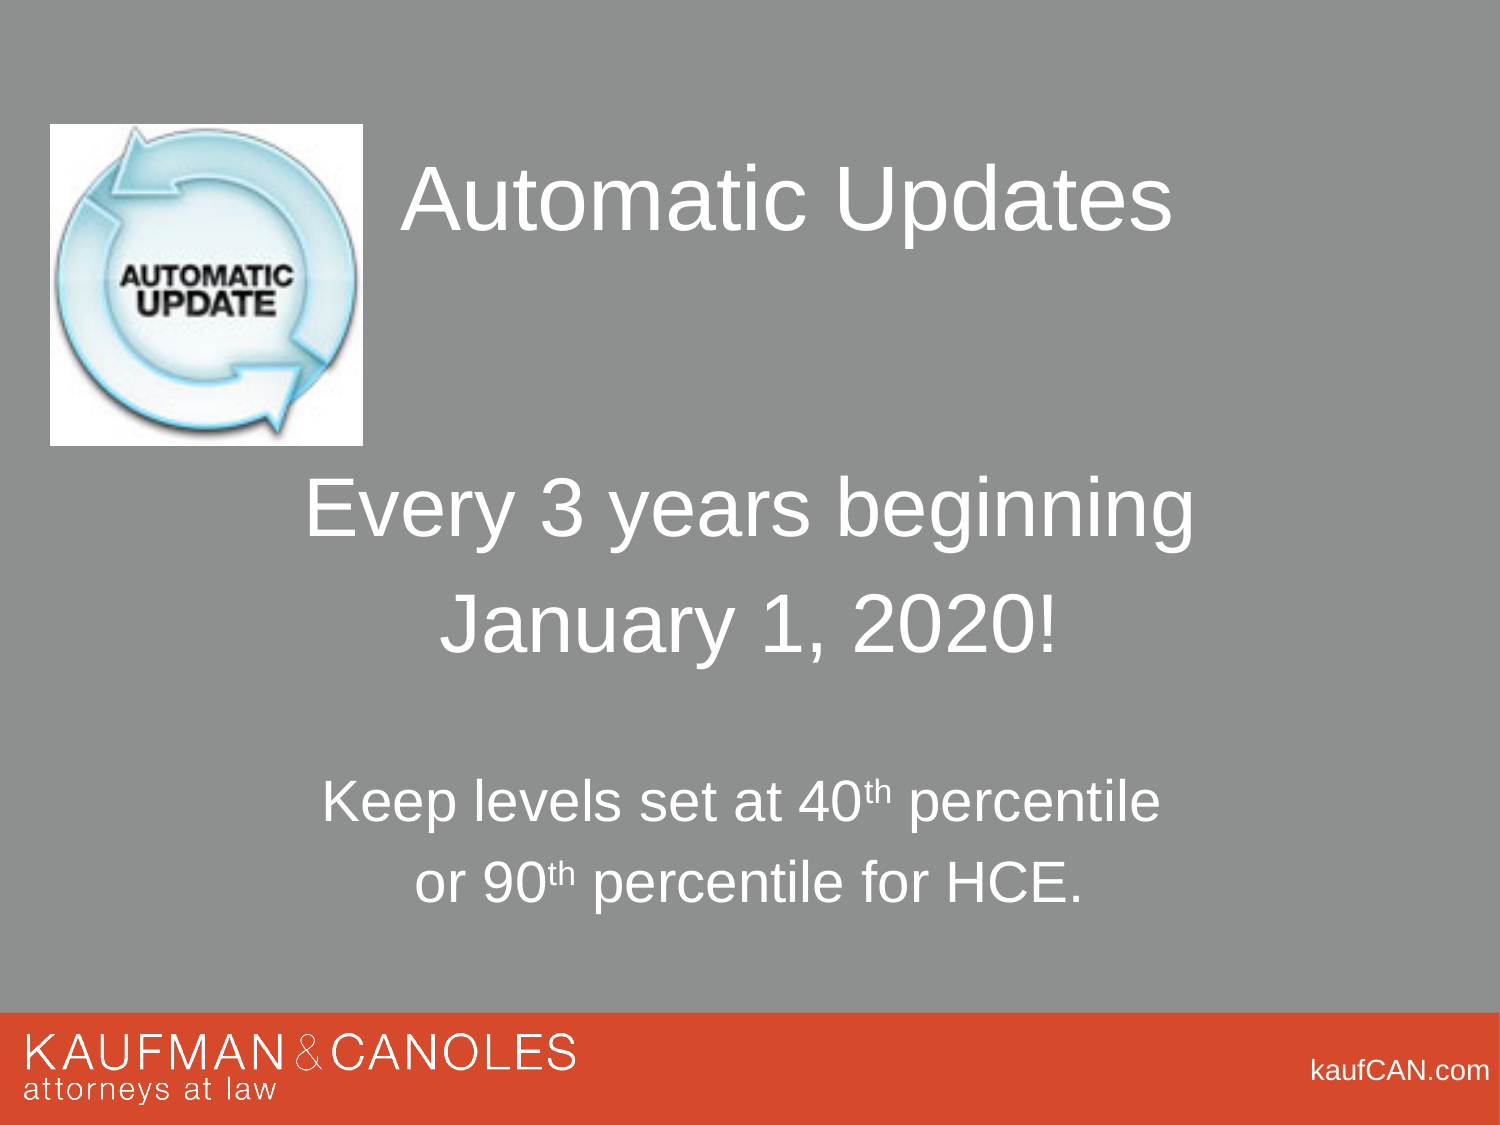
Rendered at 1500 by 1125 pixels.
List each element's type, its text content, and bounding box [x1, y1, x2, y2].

picture [24, 1033, 575, 1105]
picture [49, 124, 363, 446]
title Automatic Updates [112, 99, 1388, 288]
list Every 3 years beginning January 1, 2020! Keep levels set at 40th percentile or 90th percentile for HCE. [112, 445, 1388, 925]
